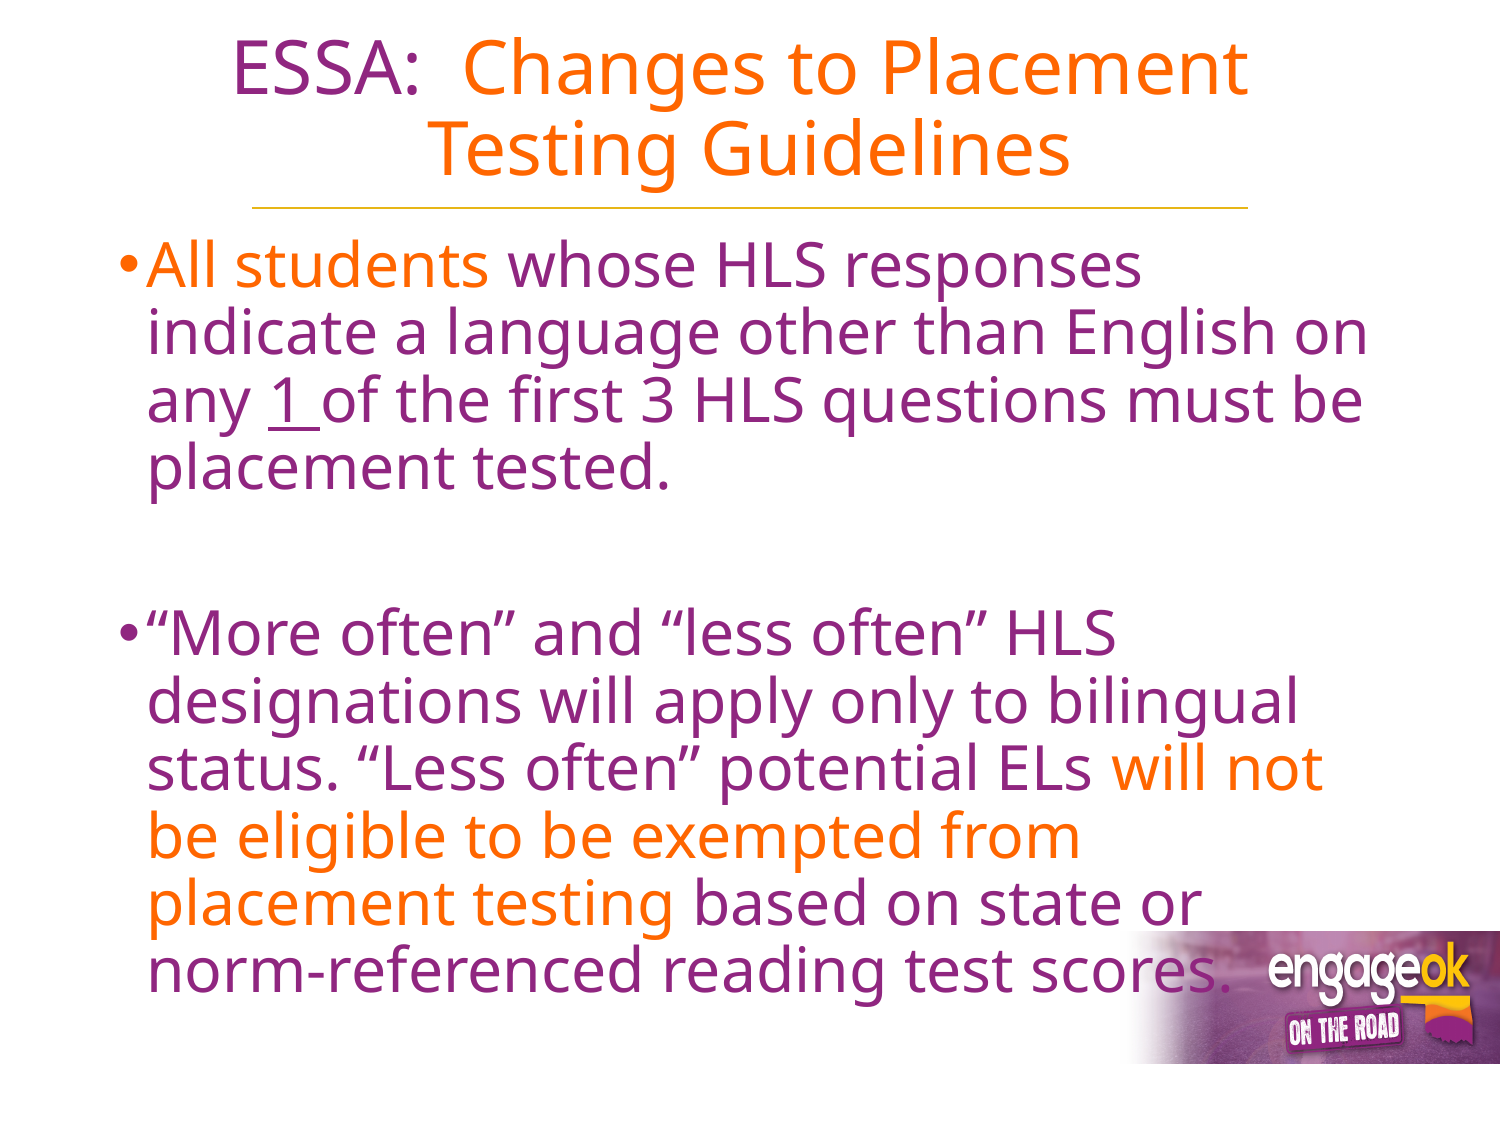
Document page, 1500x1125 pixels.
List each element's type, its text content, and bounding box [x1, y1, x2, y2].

picture [1120, 931, 1500, 1064]
list All students whose HLS responses indicate a language other than English on any 1 of the first 3 HLS questions must be placement tested. “More often” and “less often” HLS designations will apply only to bilingual status. “Less often” potential ELs will not be eligible to be exempted from placement testing based on state or norm-referenced reading test scores. [103, 225, 1397, 1014]
title ESSA: Changes to Placement Testing Guidelines [0, 9, 1500, 212]
